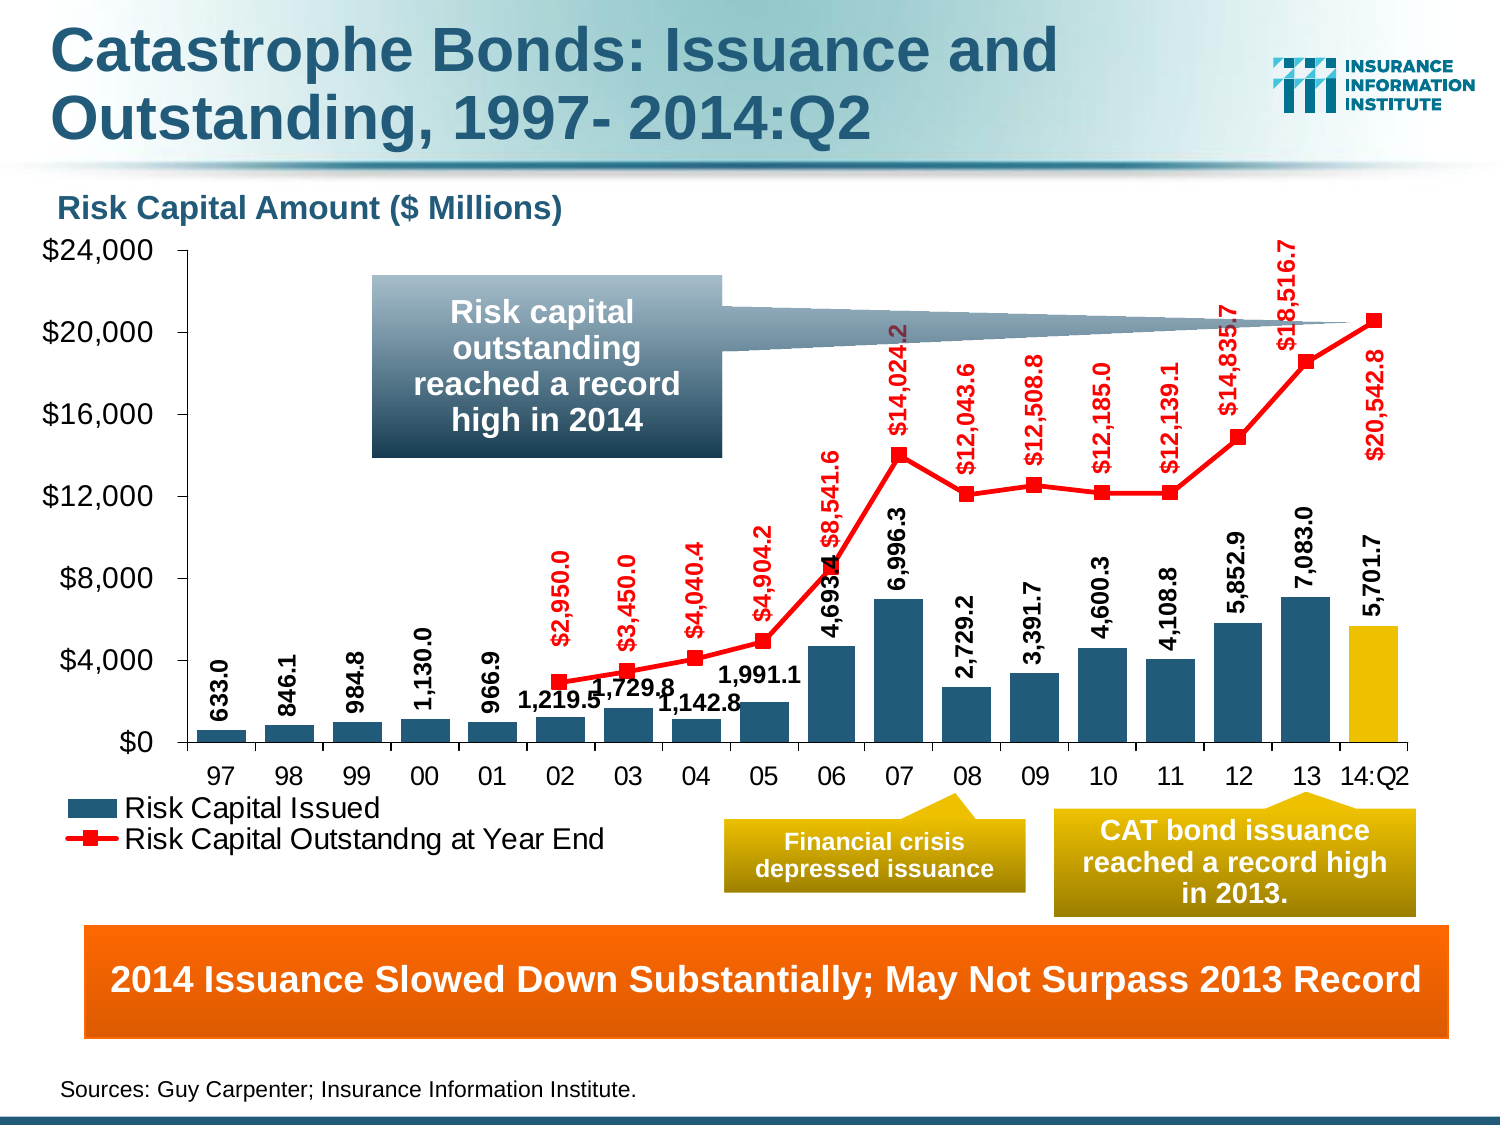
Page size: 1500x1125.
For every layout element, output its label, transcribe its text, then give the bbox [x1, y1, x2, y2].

title Catastrophe Bonds: Issuance and Outstanding, 1997- 2014:Q2 [42, 14, 1282, 157]
text_box CAT bond issuance reached a record high in 2013. [1053, 872, 1417, 917]
text_box Financial crisis depressed issuance [721, 873, 1028, 895]
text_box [29, 210, 1416, 865]
text_box 2014 Issuance Slowed Down Substantially; May Not Surpass 2013 Record [84, 925, 1449, 1038]
picture [0, 0, 1500, 189]
text_box Risk Capital Amount ($ Millions) [56, 190, 1406, 209]
text_box Sources: Guy Carpenter; Insurance Information Institute. [0, 1077, 1417, 1125]
